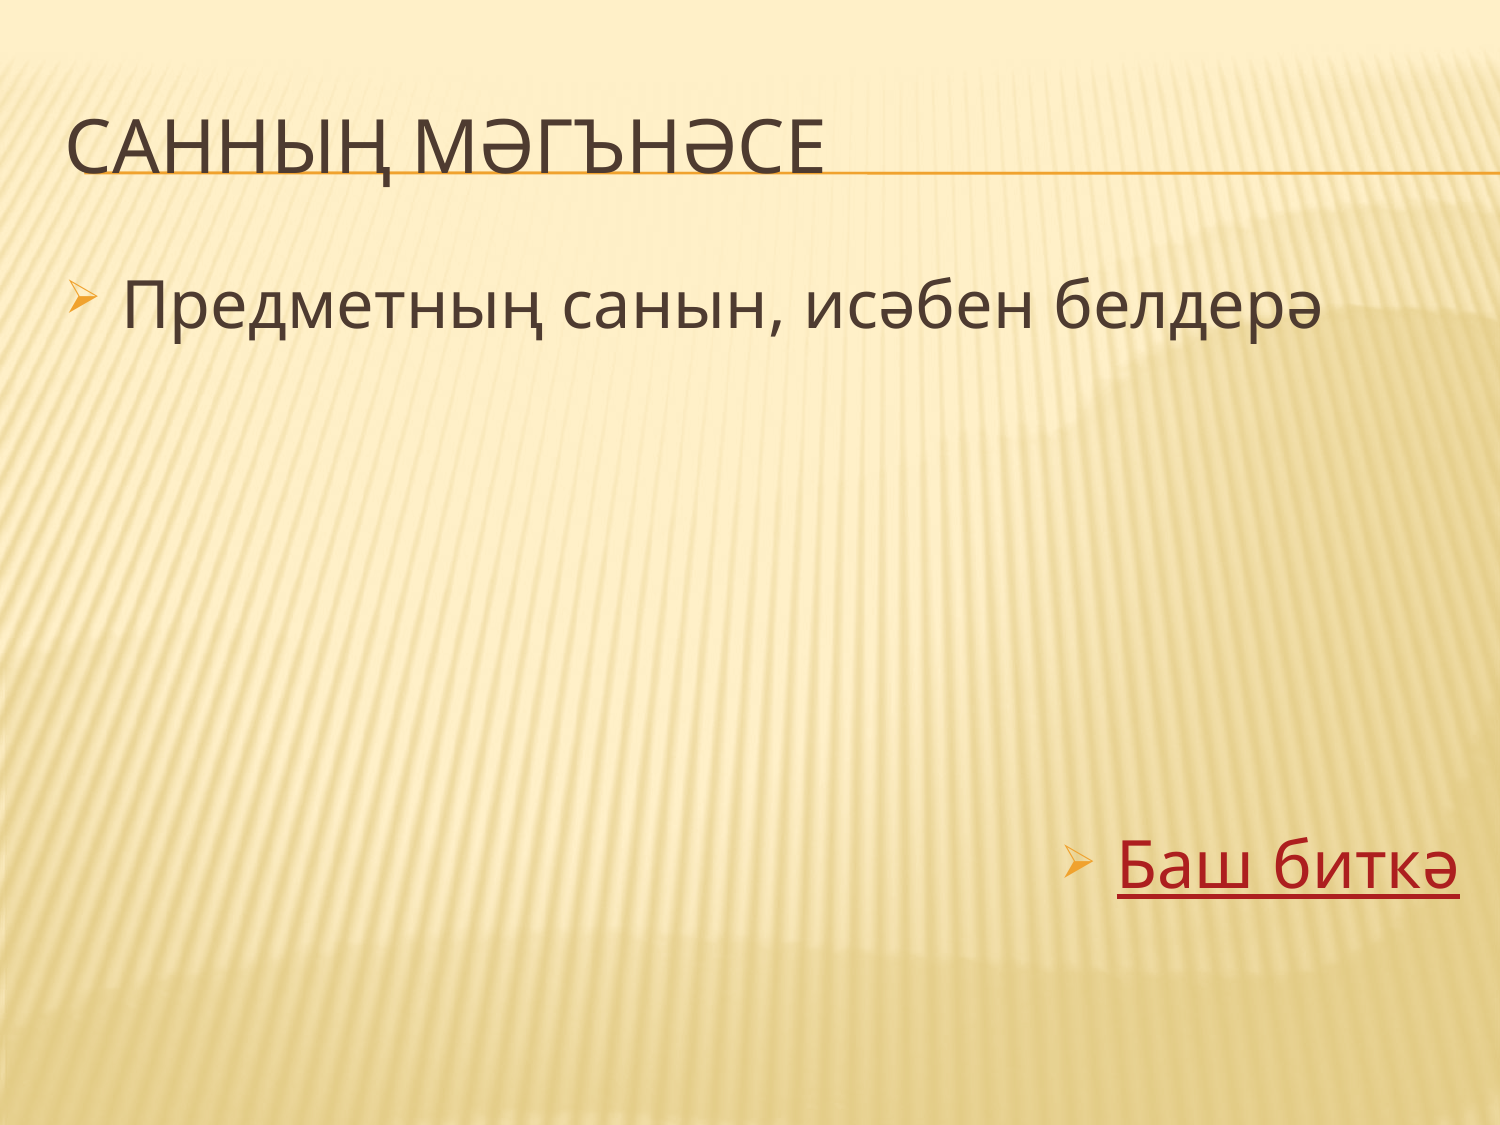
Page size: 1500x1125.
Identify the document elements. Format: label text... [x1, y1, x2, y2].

list Предметның санын, исәбен белдерә Баш биткә [50, 254, 1475, 998]
title Санның мәгънәсе [50, 75, 1475, 213]
